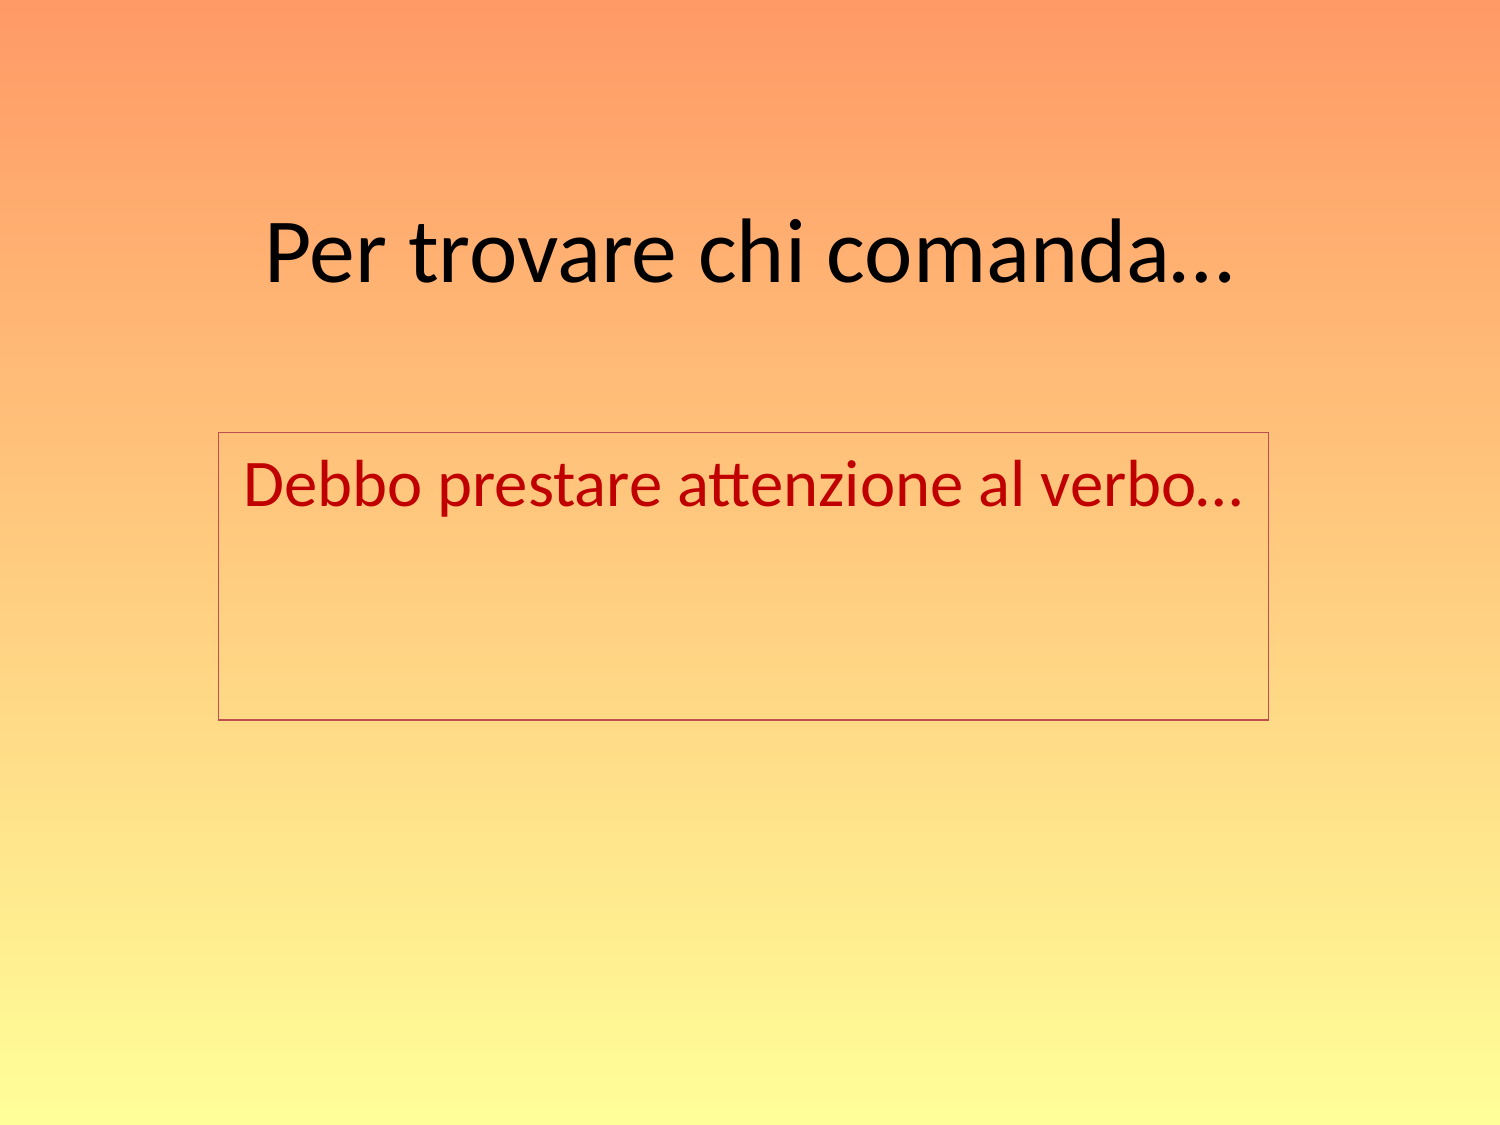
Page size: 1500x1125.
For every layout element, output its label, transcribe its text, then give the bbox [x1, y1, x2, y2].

title Per trovare chi comanda… [111, 125, 1388, 367]
subtitle Debbo prestare attenzione al verbo… [218, 432, 1269, 721]
